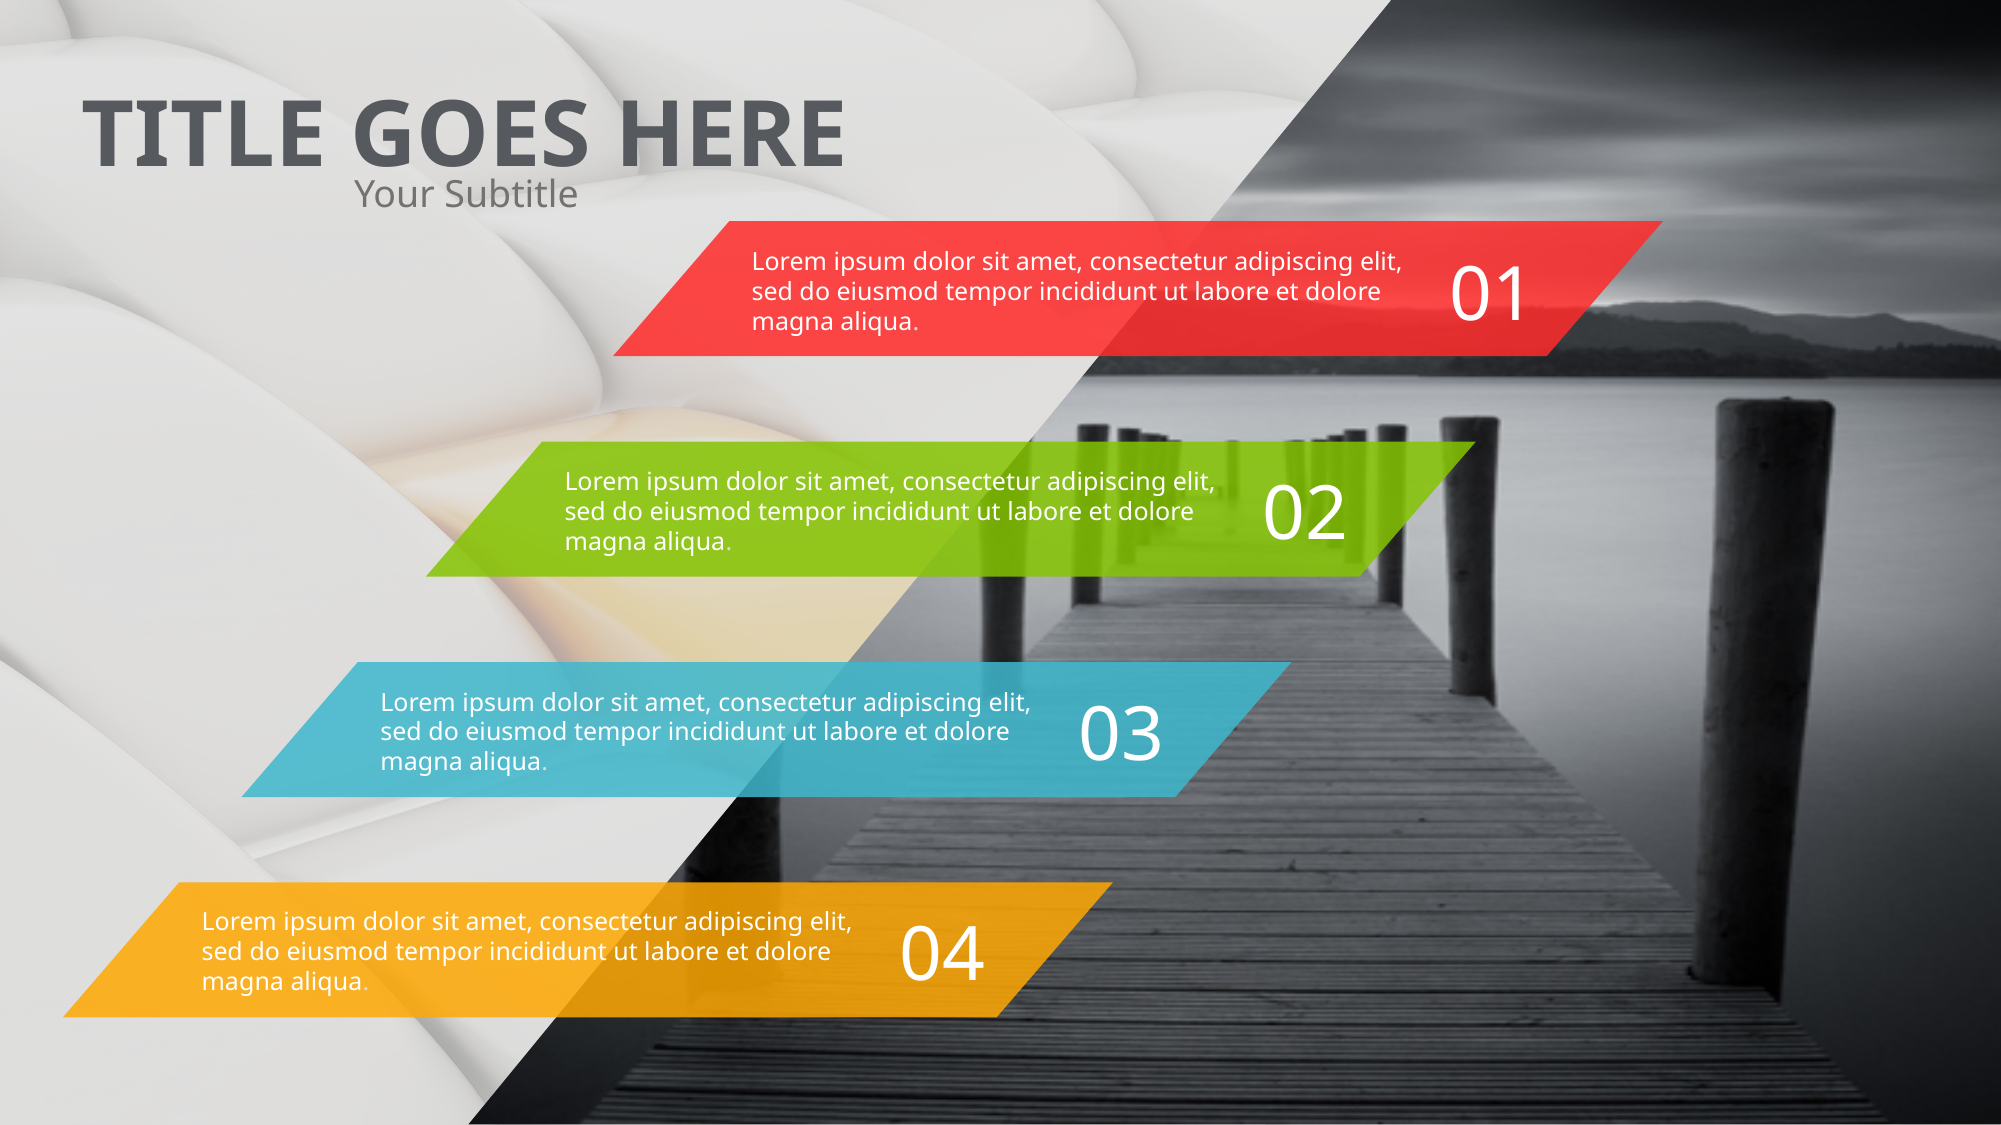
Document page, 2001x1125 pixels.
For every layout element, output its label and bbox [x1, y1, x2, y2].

text_box [610, 220, 1666, 358]
text_box [13, 66, 918, 224]
text_box [239, 660, 1294, 799]
text_box [723, 236, 1553, 343]
text_box [351, 685, 1182, 776]
text_box [60, 881, 1116, 1019]
text_box [466, 0, 2000, 1125]
text_box [536, 456, 1366, 563]
text_box [423, 440, 1479, 578]
text_box [173, 896, 1003, 1003]
